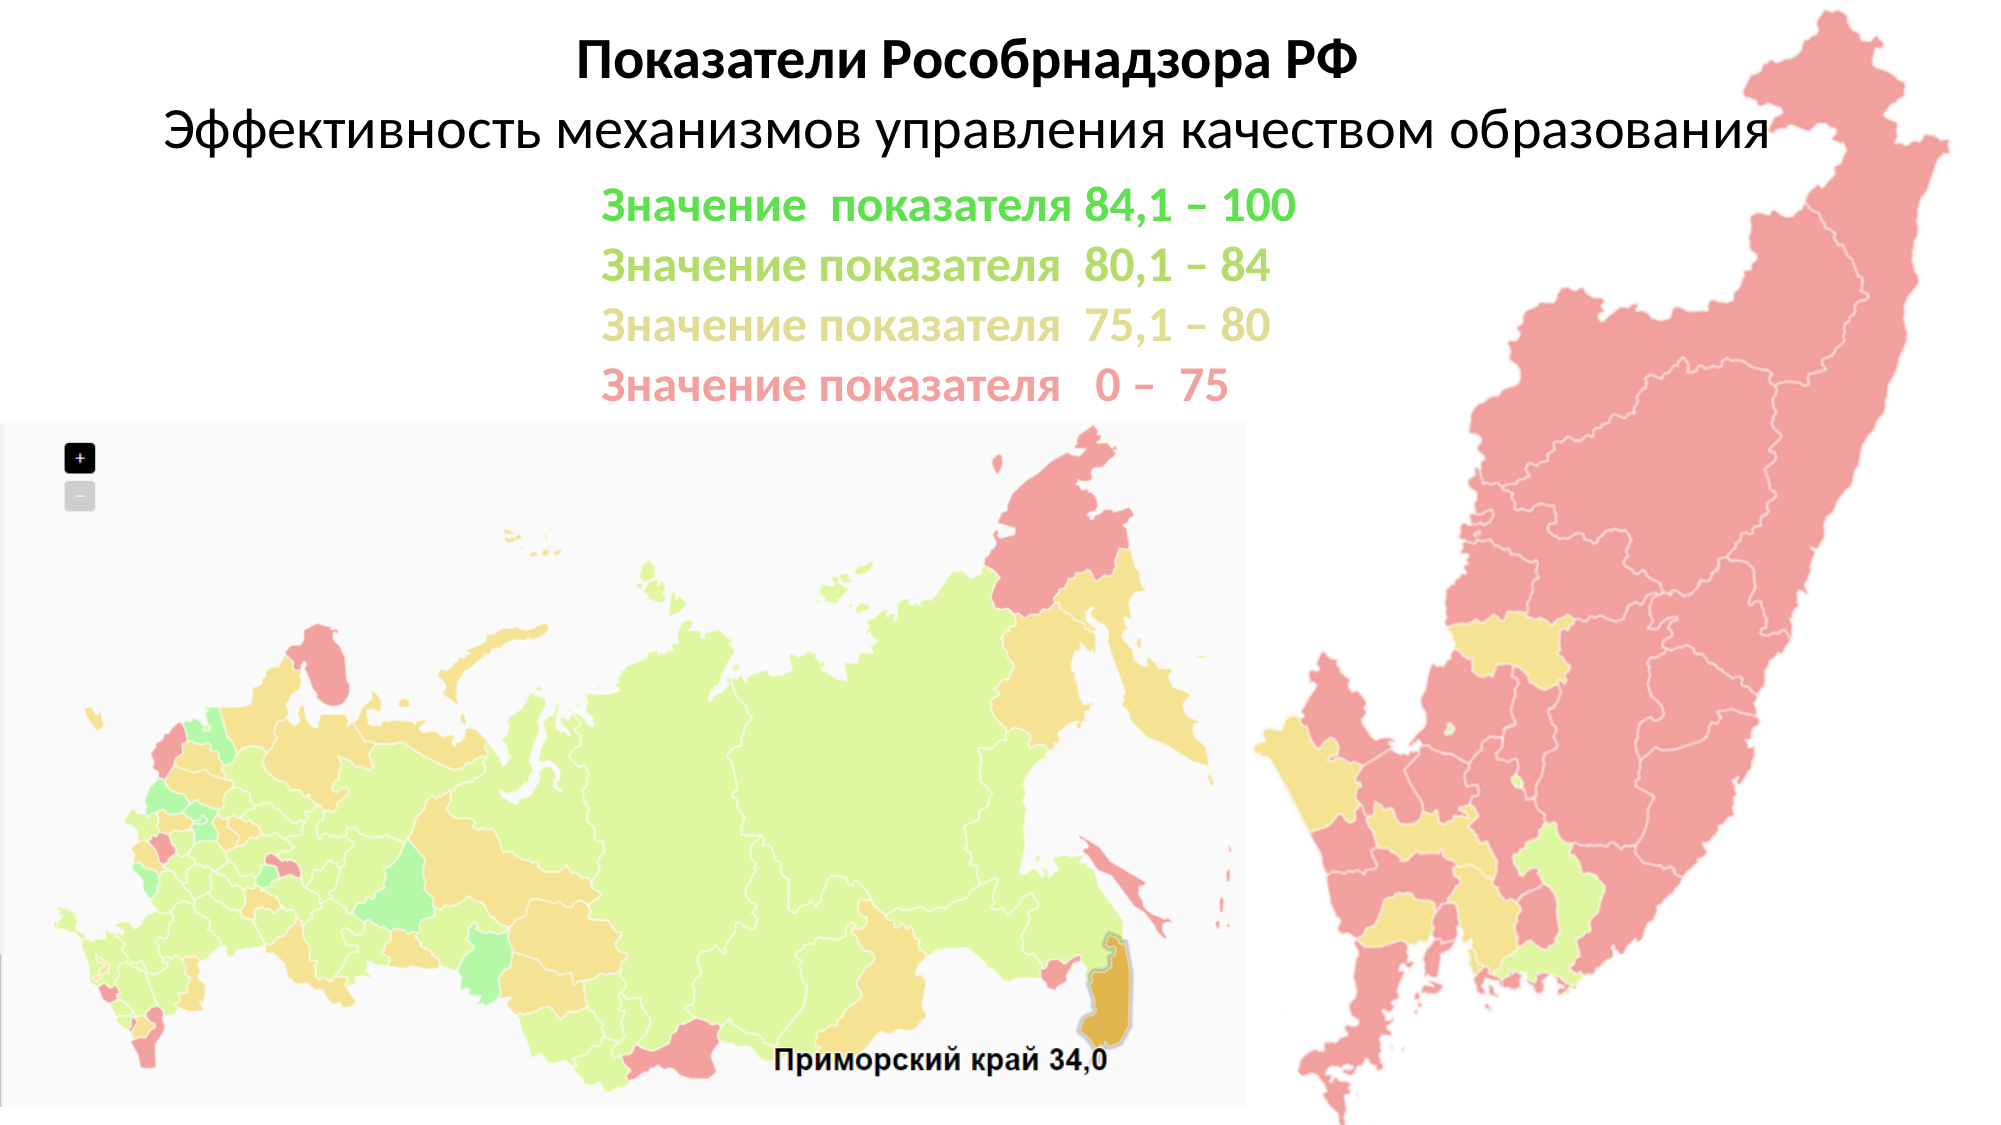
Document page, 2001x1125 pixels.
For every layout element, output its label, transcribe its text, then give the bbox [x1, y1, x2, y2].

subtitle Показатели Рособрнадзора РФ Эффективность механизмов управления качеством образования [18, 0, 1917, 185]
text_box Значение показателя 84,1 – 100 Значение показателя 80,1 – 84 Значение показателя 75,1 – 80 Значение показателя 0 – 75 [586, 163, 1473, 419]
picture [0, 247, 2000, 1125]
picture [1497, 86, 2000, 246]
